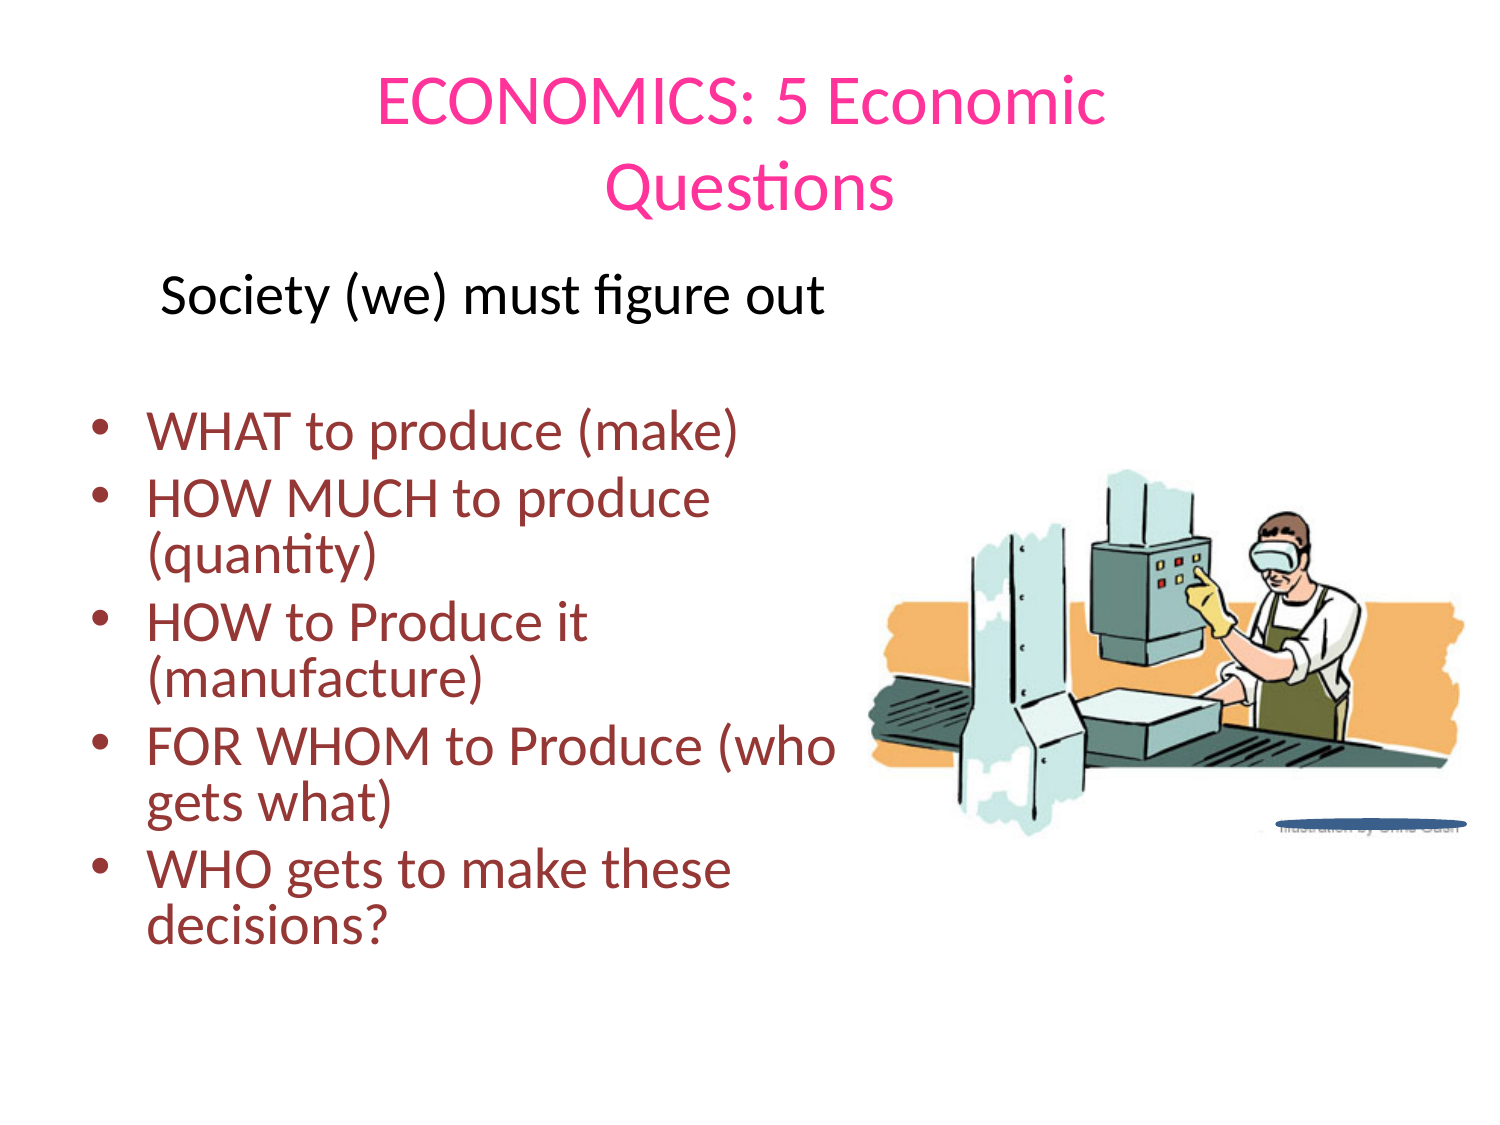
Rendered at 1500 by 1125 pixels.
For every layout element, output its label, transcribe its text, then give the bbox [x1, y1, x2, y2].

title ECONOMICS: 5 Economic Questions [75, 45, 1425, 233]
picture [866, 468, 1466, 839]
list Society (we) must figure out WHAT to produce (make) HOW MUCH to produce (quantity) HOW to Produce it (manufacture) FOR WHOM to Produce (who gets what) WHO gets to make these decisions? [75, 262, 925, 1006]
